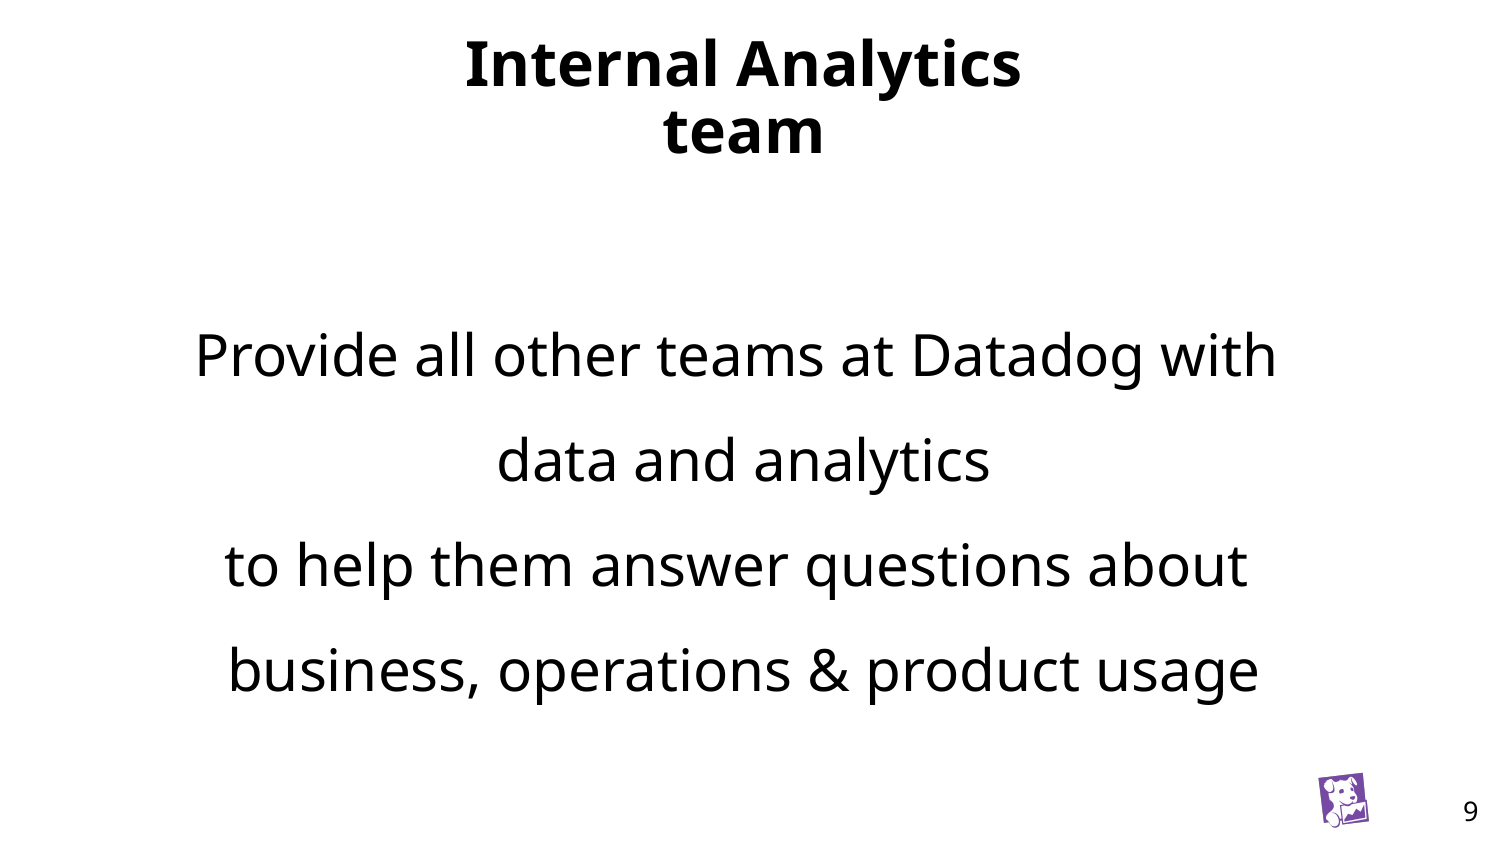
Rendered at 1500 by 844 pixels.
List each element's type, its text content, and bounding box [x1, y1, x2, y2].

text_box Internal Analytics team [369, 17, 1119, 119]
slide_number ‹#› [1403, 779, 1494, 844]
picture [1303, 776, 1384, 841]
text_box Provide all other teams at Datadog with data and analytics to help them answer questions about business, operations & product usage [65, 210, 1423, 776]
